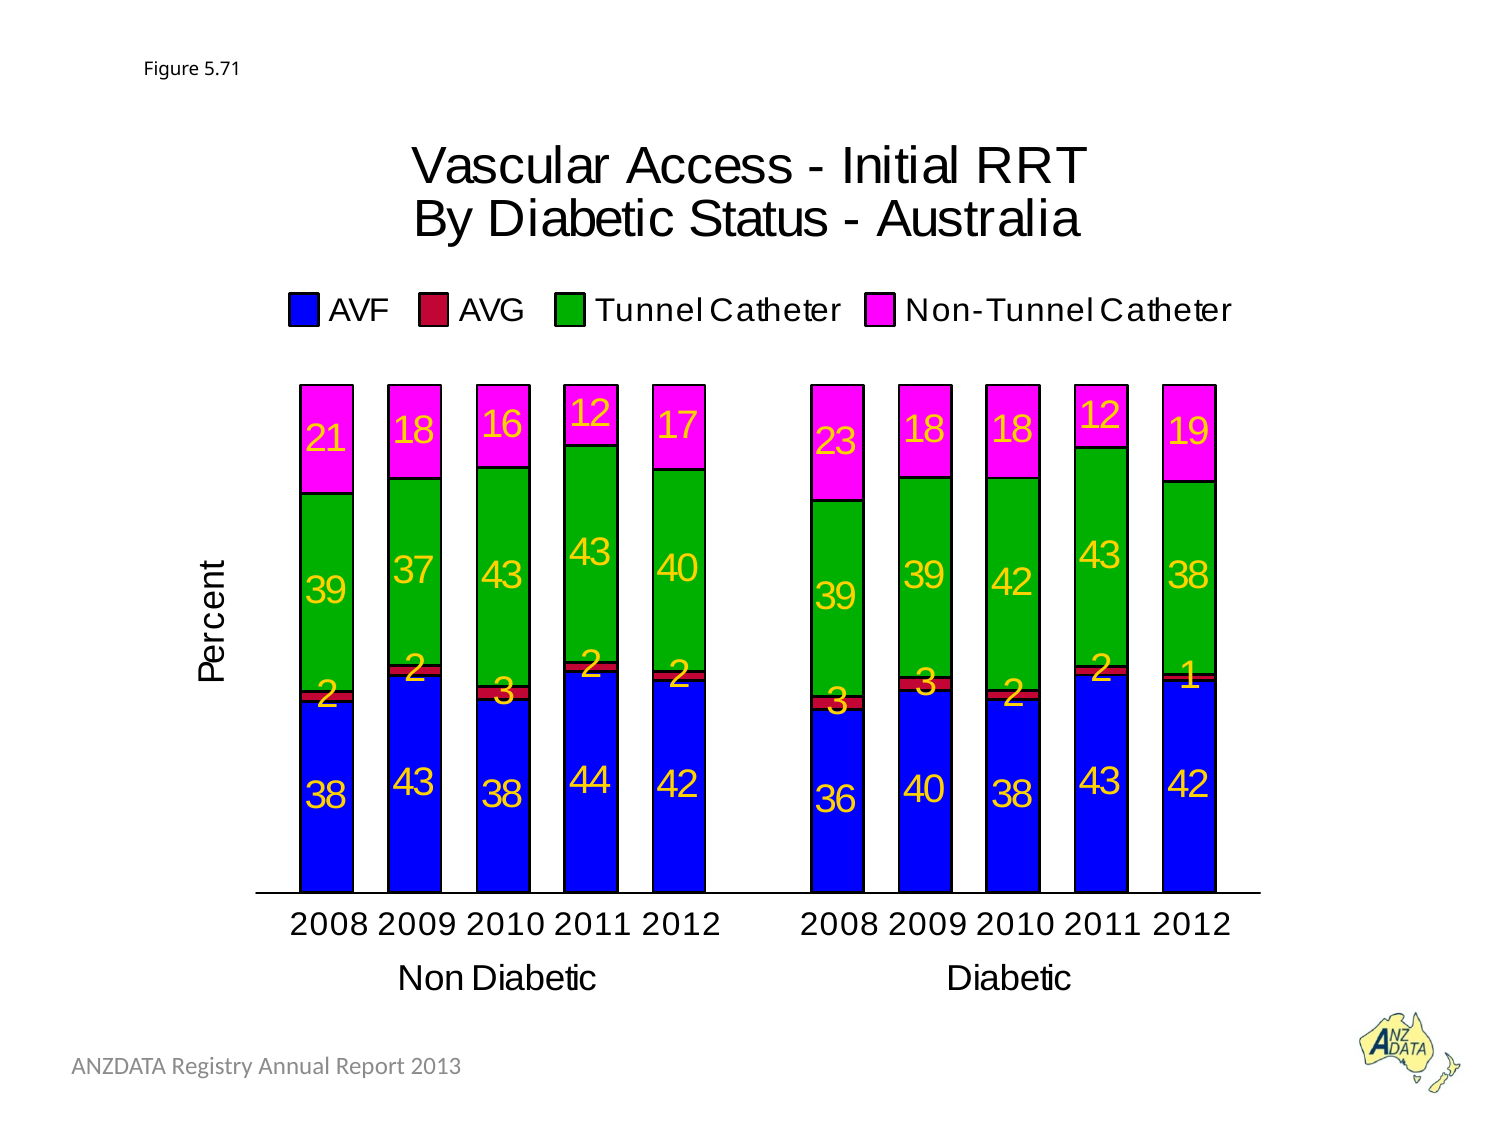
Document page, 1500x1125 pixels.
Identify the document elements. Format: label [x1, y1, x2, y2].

footer [29, 1035, 505, 1095]
text_box [132, 50, 1354, 1125]
picture [1353, 1006, 1465, 1102]
